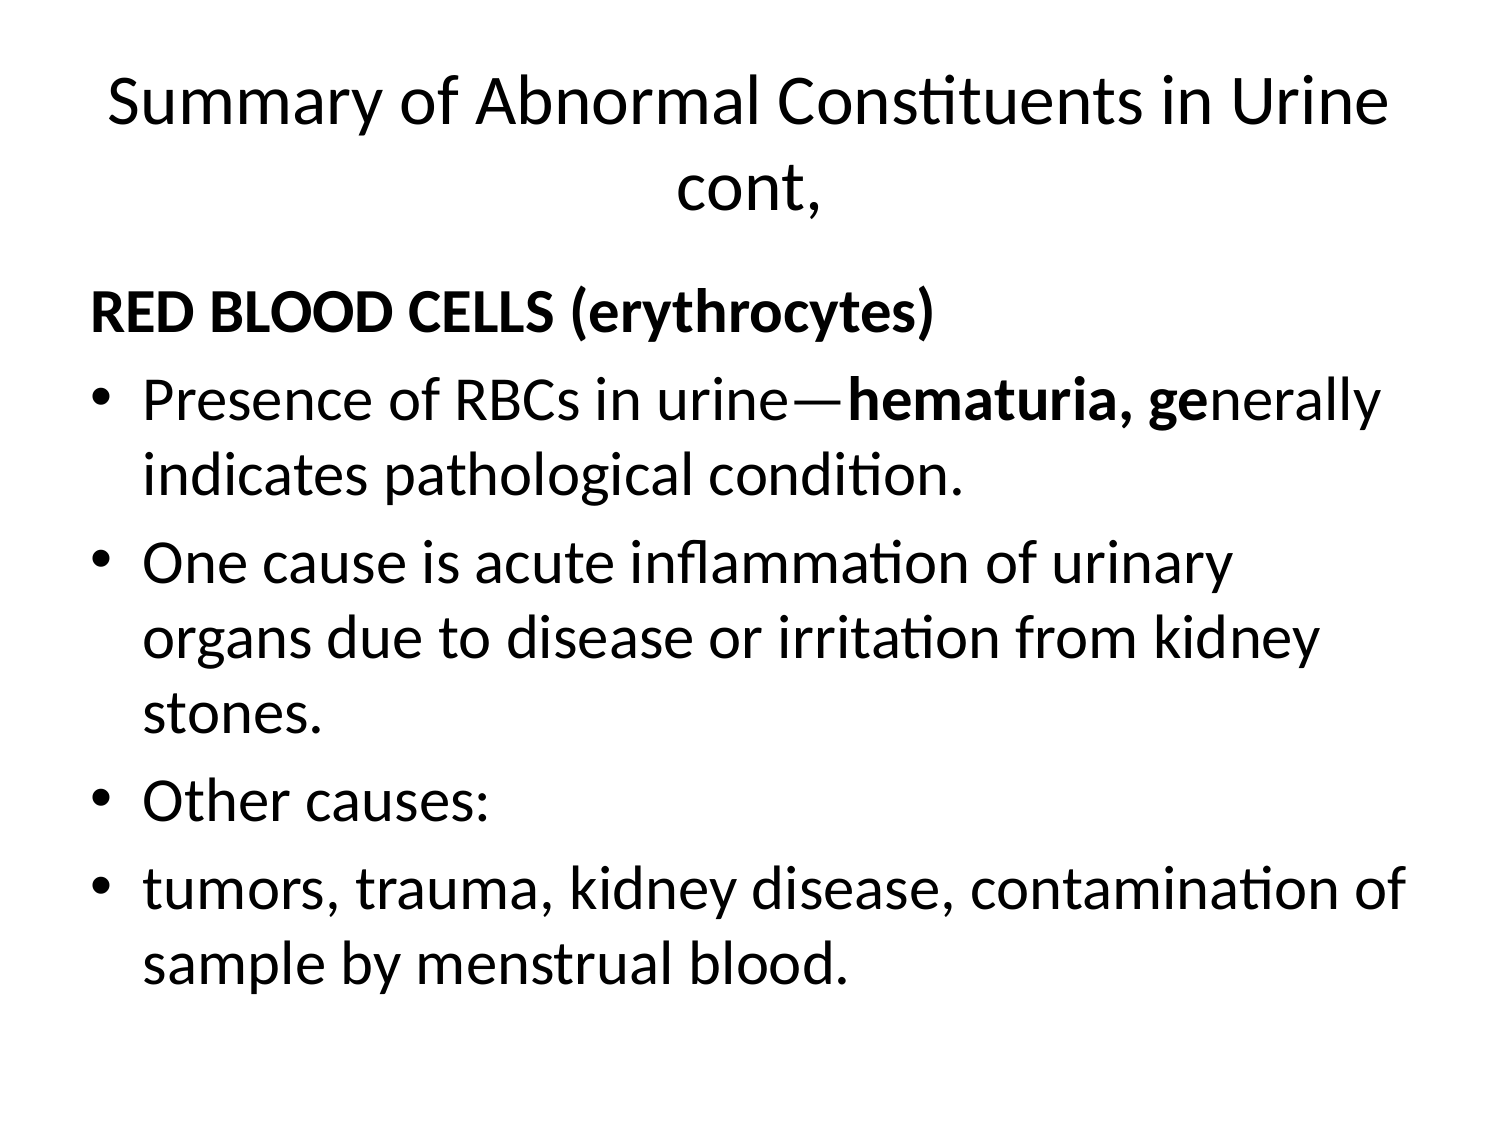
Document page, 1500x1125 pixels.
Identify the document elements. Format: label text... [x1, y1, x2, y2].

title Summary of Abnormal Constituents in Urine cont, [75, 45, 1425, 233]
list RED BLOOD CELLS (erythrocytes) Presence of RBCs in urine—hematuria, generally indicates pathological condition. One cause is acute inflammation of urinary organs due to disease or irritation from kidney stones. Other causes: tumors, trauma, kidney disease, contamination of sample by menstrual blood. [75, 262, 1425, 1005]
